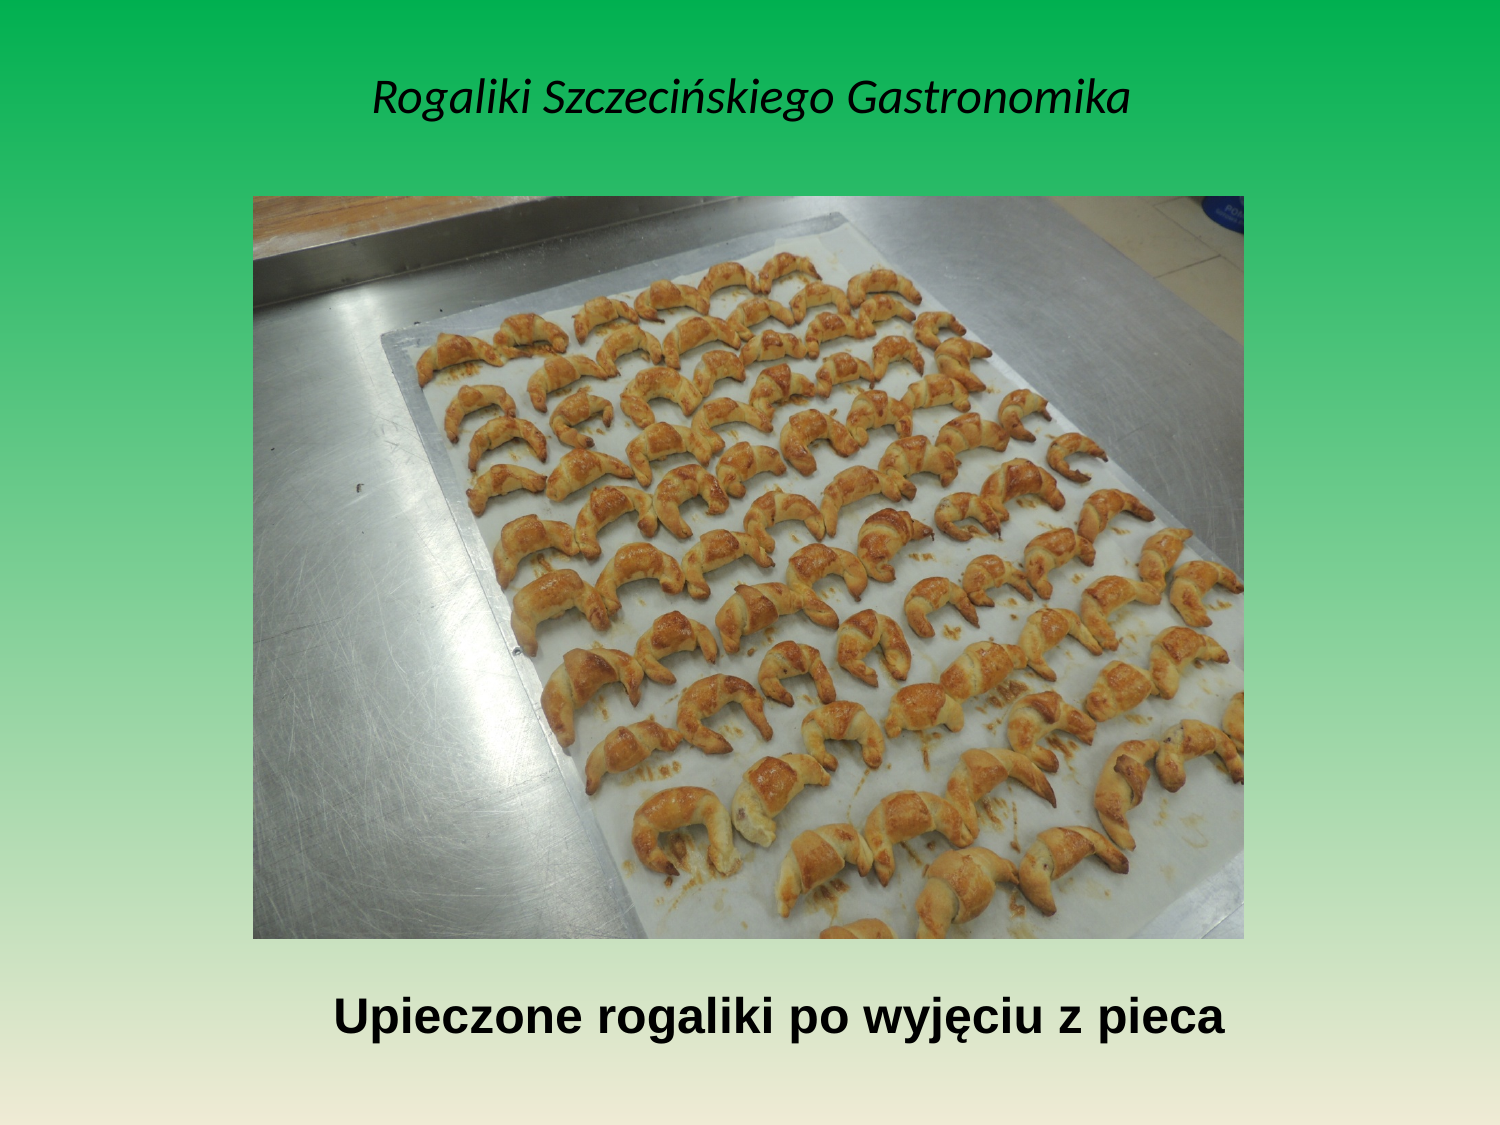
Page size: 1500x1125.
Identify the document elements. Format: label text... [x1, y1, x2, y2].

text_box Upieczone rogaliki po wyjęciu z pieca [242, 975, 1317, 1051]
title Rogaliki Szczecińskiego Gastronomika [76, 0, 1427, 188]
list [253, 195, 1245, 939]
